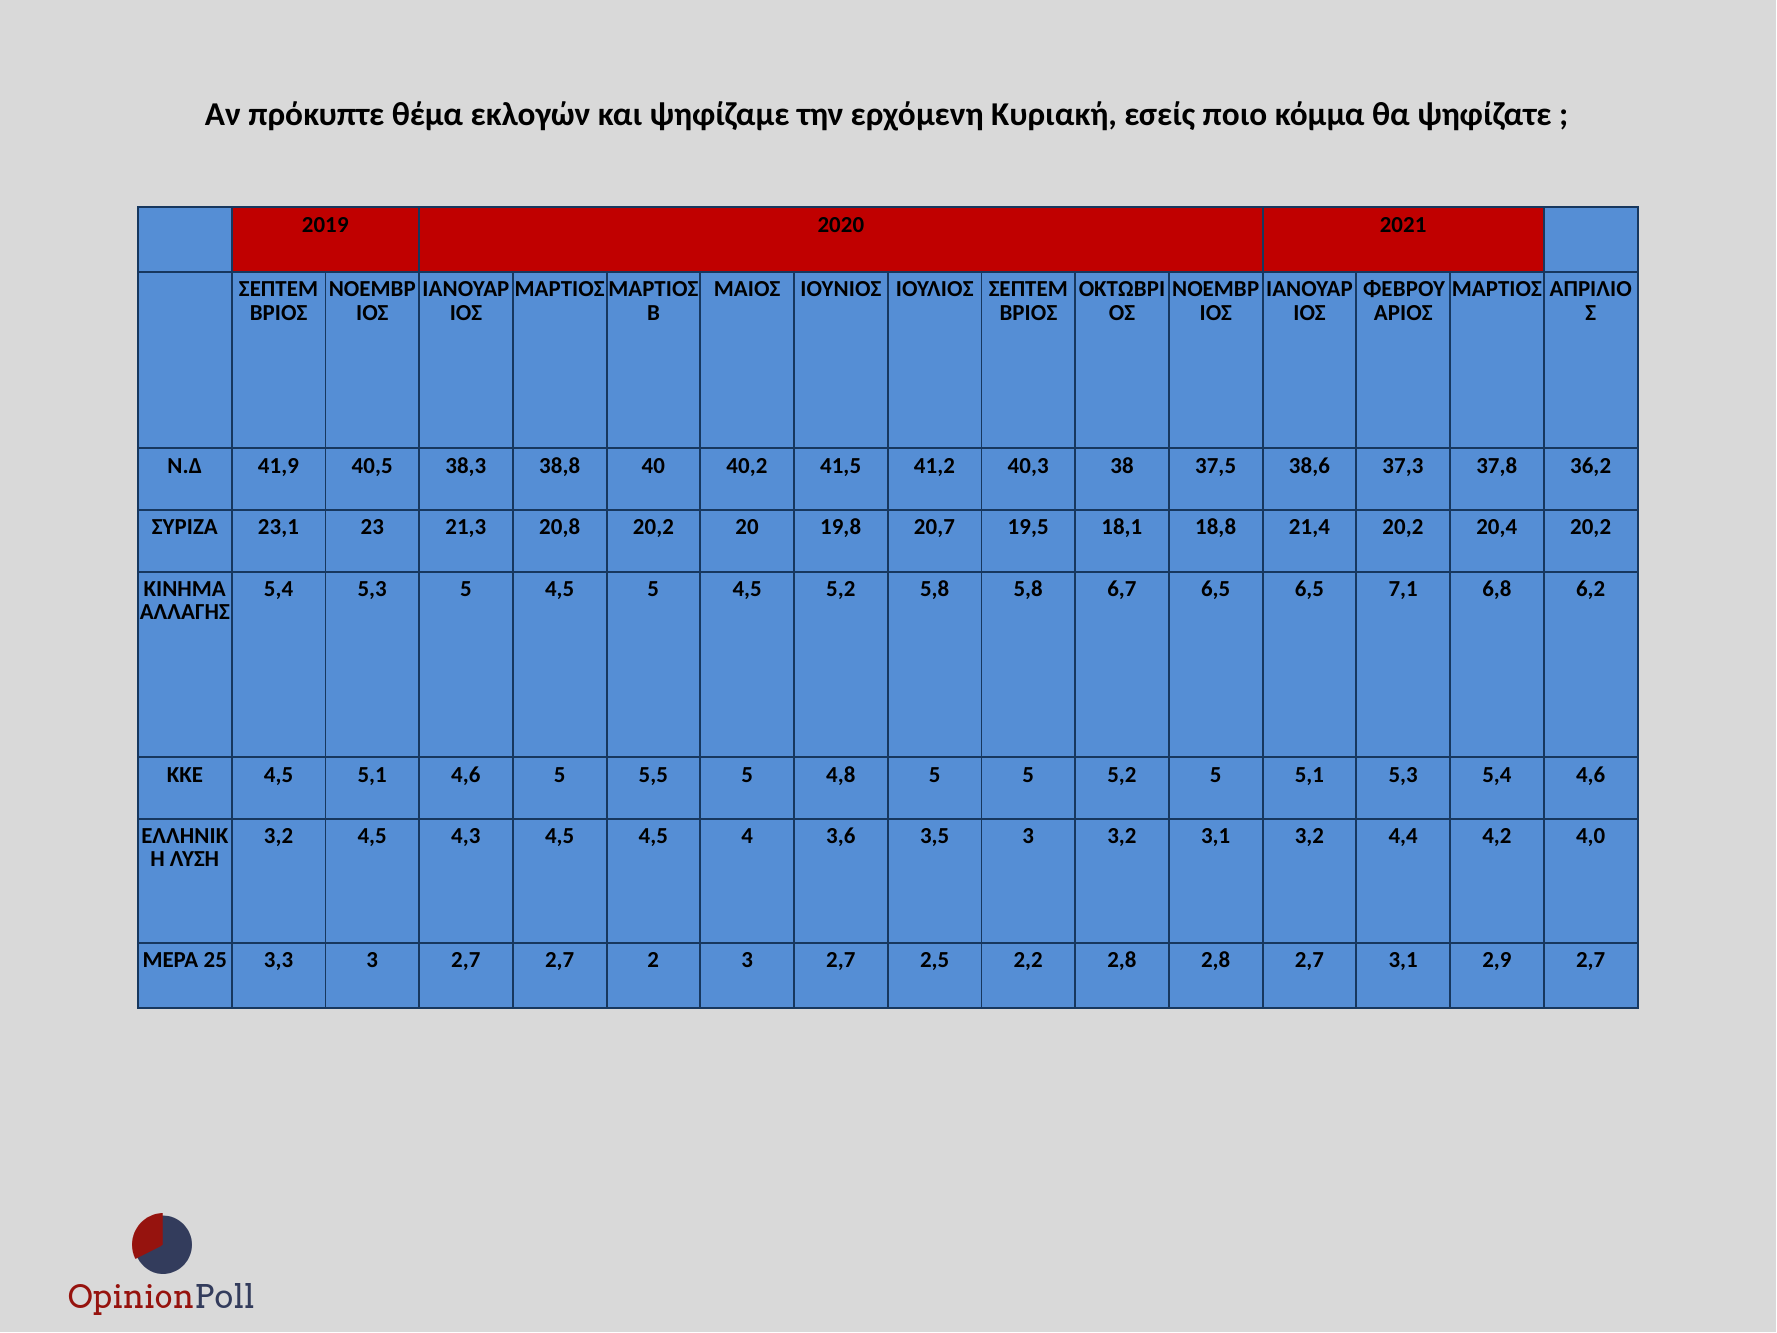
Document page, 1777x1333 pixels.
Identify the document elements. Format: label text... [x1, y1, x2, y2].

table_cell ΙΑΝΟΥΑΡΙΟΣ [1264, 273, 1355, 447]
table_cell 3,1 [1357, 944, 1449, 1007]
table_cell 3,1 [1170, 820, 1262, 942]
table_cell 5 [982, 758, 1074, 818]
table_cell ΝΟΕΜΒΡΙΟΣ [326, 273, 418, 447]
table_cell 6,5 [1264, 573, 1355, 756]
table_cell ΚΙΝΗΜΑ ΑΛΛΑΓΗΣ [139, 573, 231, 756]
table_cell 4,6 [1545, 758, 1637, 818]
table_cell 20,4 [1451, 511, 1543, 571]
table_cell 4,5 [608, 820, 699, 942]
table_cell 23,1 [233, 511, 325, 571]
table_cell ΙΟΥΛΙΟΣ [889, 273, 981, 447]
table_cell ΜΑΡΤΙΟΣ [1451, 273, 1543, 447]
table_cell 4 [701, 820, 793, 942]
table_cell 4,6 [420, 758, 512, 818]
table_cell 3,2 [1076, 820, 1168, 942]
table_cell 20,8 [514, 511, 606, 571]
table_cell 19,5 [982, 511, 1074, 571]
table_cell 6,7 [1076, 573, 1168, 756]
table_cell 20,2 [1357, 511, 1449, 571]
table_header 2019 [233, 208, 418, 271]
table_cell 4,5 [233, 758, 325, 818]
table_cell 3 [982, 820, 1074, 942]
table_cell 37,3 [1357, 449, 1449, 509]
table_cell 2,8 [1076, 944, 1168, 1007]
table_cell 41,2 [889, 449, 981, 509]
table_cell ΕΛΛΗΝΙΚΗ ΛΥΣΗ [139, 820, 231, 942]
table_cell 41,9 [233, 449, 325, 509]
picture [61, 1206, 262, 1316]
table_cell 5,2 [795, 573, 887, 756]
table_cell ΙΑΝΟΥΑΡΙΟΣ [420, 273, 512, 447]
table_cell 2,7 [795, 944, 887, 1007]
table_cell 18,8 [1170, 511, 1262, 571]
table_cell 2,7 [420, 944, 512, 1007]
table_cell [139, 273, 231, 447]
table_cell 5,3 [326, 573, 418, 756]
table_cell 20,7 [889, 511, 981, 571]
table_cell 5,8 [889, 573, 981, 756]
table_cell 5,5 [608, 758, 699, 818]
table_cell ΙΟΥΝΙΟΣ [795, 273, 887, 447]
table_cell ΣΕΠΤΕΜΒΡΙΟΣ [233, 273, 325, 447]
table_cell 5,1 [1264, 758, 1355, 818]
table_cell 2,9 [1451, 944, 1543, 1007]
table_header 2021 [1264, 208, 1543, 271]
table_cell 5,4 [233, 573, 325, 756]
table_cell 18,1 [1076, 511, 1168, 571]
table_cell 40,5 [326, 449, 418, 509]
table_cell 41,5 [795, 449, 887, 509]
table_cell 4,4 [1357, 820, 1449, 942]
table_cell 2 [608, 944, 699, 1007]
table_cell 5,8 [982, 573, 1074, 756]
table_cell 5 [701, 758, 793, 818]
table_header [1545, 208, 1637, 271]
table_cell 21,3 [420, 511, 512, 571]
table_cell 5,2 [1076, 758, 1168, 818]
table_cell 4,5 [701, 573, 793, 756]
table_cell ΦΕΒΡΟΥΑΡΙΟΣ [1357, 273, 1449, 447]
table_cell 20,2 [1545, 511, 1637, 571]
table_cell ΜΕΡΑ 25 [139, 944, 231, 1007]
table_cell 21,4 [1264, 511, 1355, 571]
table_cell 5 [889, 758, 981, 818]
table_cell 6,8 [1451, 573, 1543, 756]
table_cell 5 [1170, 758, 1262, 818]
table_cell 3,6 [795, 820, 887, 942]
table_cell ΜΑΡΤΙΟΣ [514, 273, 606, 447]
table_cell 7,1 [1357, 573, 1449, 756]
table_cell 2,5 [889, 944, 981, 1007]
table_cell 38,3 [420, 449, 512, 509]
table_cell 4,5 [326, 820, 418, 942]
table_cell 38,6 [1264, 449, 1355, 509]
table_cell 4,0 [1545, 820, 1637, 942]
table_cell 3,5 [889, 820, 981, 942]
table_cell 3,2 [233, 820, 325, 942]
table_cell Ν.Δ [139, 449, 231, 509]
table_header [139, 208, 231, 271]
table_cell 4,8 [795, 758, 887, 818]
table_cell 36,2 [1545, 449, 1637, 509]
table_cell 37,5 [1170, 449, 1262, 509]
table_cell 5 [608, 573, 699, 756]
text_box Αν πρόκυπτε θέμα εκλογών και ψηφίζαμε την ερχόμενη Κυριακή, εσείς ποιο κόμμα θα ψηφίζατε ; [122, 70, 1654, 164]
table_cell 40,3 [982, 449, 1074, 509]
table_cell 38 [1076, 449, 1168, 509]
table_cell 3 [701, 944, 793, 1007]
table_cell 19,8 [795, 511, 887, 571]
table_cell 4,5 [514, 820, 606, 942]
table_cell 37,8 [1451, 449, 1543, 509]
table_cell 38,8 [514, 449, 606, 509]
table_cell 5,4 [1451, 758, 1543, 818]
table_cell ΜΑΙΟΣ [701, 273, 793, 447]
table_cell ΟΚΤΩΒΡΙΟΣ [1076, 273, 1168, 447]
table_cell 3,3 [233, 944, 325, 1007]
table_cell 5 [420, 573, 512, 756]
table_cell 4,3 [420, 820, 512, 942]
table_cell 3,2 [1264, 820, 1355, 942]
table_cell 23 [326, 511, 418, 571]
table_cell 2,7 [1545, 944, 1637, 1007]
table_cell 5,1 [326, 758, 418, 818]
table_cell 2,7 [514, 944, 606, 1007]
table_cell ΜΑΡΤΙΟΣ Β [608, 273, 699, 447]
table_cell ΝΟΕΜΒΡΙΟΣ [1170, 273, 1262, 447]
table_cell 2,7 [1264, 944, 1355, 1007]
table_cell 5 [514, 758, 606, 818]
table_cell 3 [326, 944, 418, 1007]
table_cell 5,3 [1357, 758, 1449, 818]
table_cell 6,2 [1545, 573, 1637, 756]
table_cell 4,5 [514, 573, 606, 756]
table_header 2020 [420, 208, 1262, 271]
table_cell 2,2 [982, 944, 1074, 1007]
table_cell 20,2 [608, 511, 699, 571]
table_cell ΣΕΠΤΕΜΒΡΙΟΣ [982, 273, 1074, 447]
table_cell 40,2 [701, 449, 793, 509]
table_cell 4,2 [1451, 820, 1543, 942]
table_cell 40 [608, 449, 699, 509]
table_cell 20 [701, 511, 793, 571]
table_cell 6,5 [1170, 573, 1262, 756]
table_cell ΑΠΡΙΛΙΟΣ [1545, 273, 1637, 447]
table_cell 2,8 [1170, 944, 1262, 1007]
table_cell ΚΚΕ [139, 758, 231, 818]
